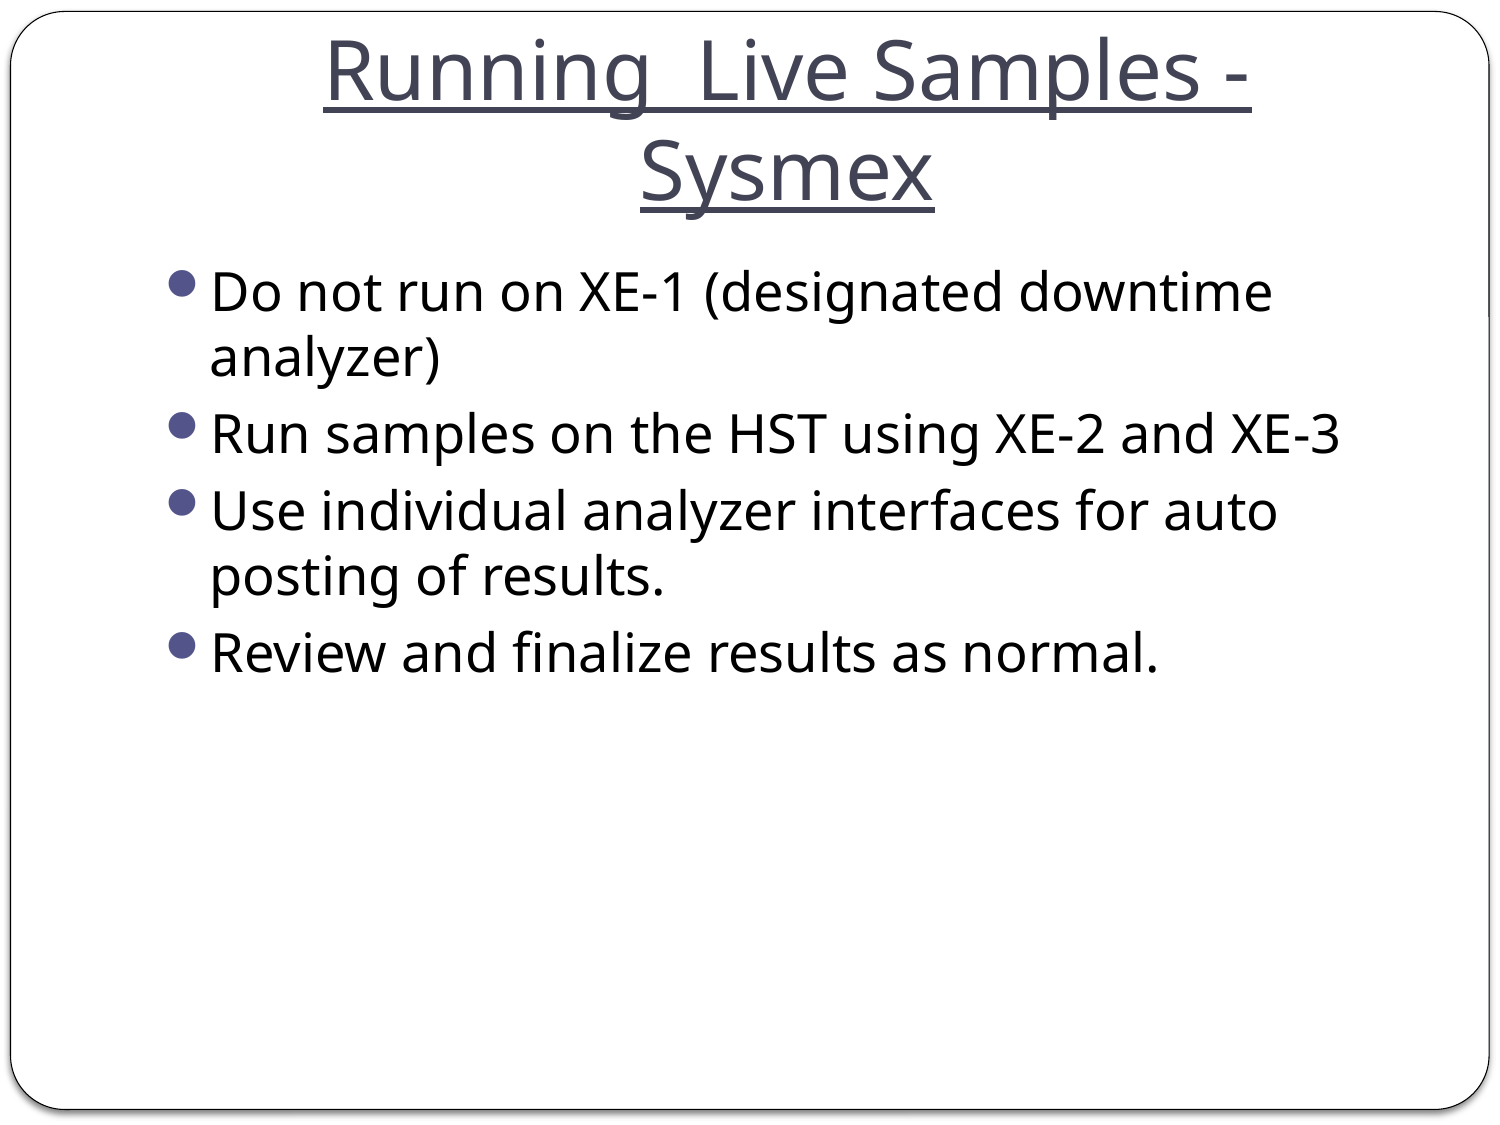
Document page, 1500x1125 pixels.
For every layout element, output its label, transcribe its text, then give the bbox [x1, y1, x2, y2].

list Do not run on XE-1 (designated downtime analyzer) Run samples on the HST using XE-2 and XE-3 Use individual analyzer interfaces for auto posting of results. Review and finalize results as normal. [150, 249, 1425, 1000]
title Running Live Samples - Sysmex [150, 45, 1425, 233]
